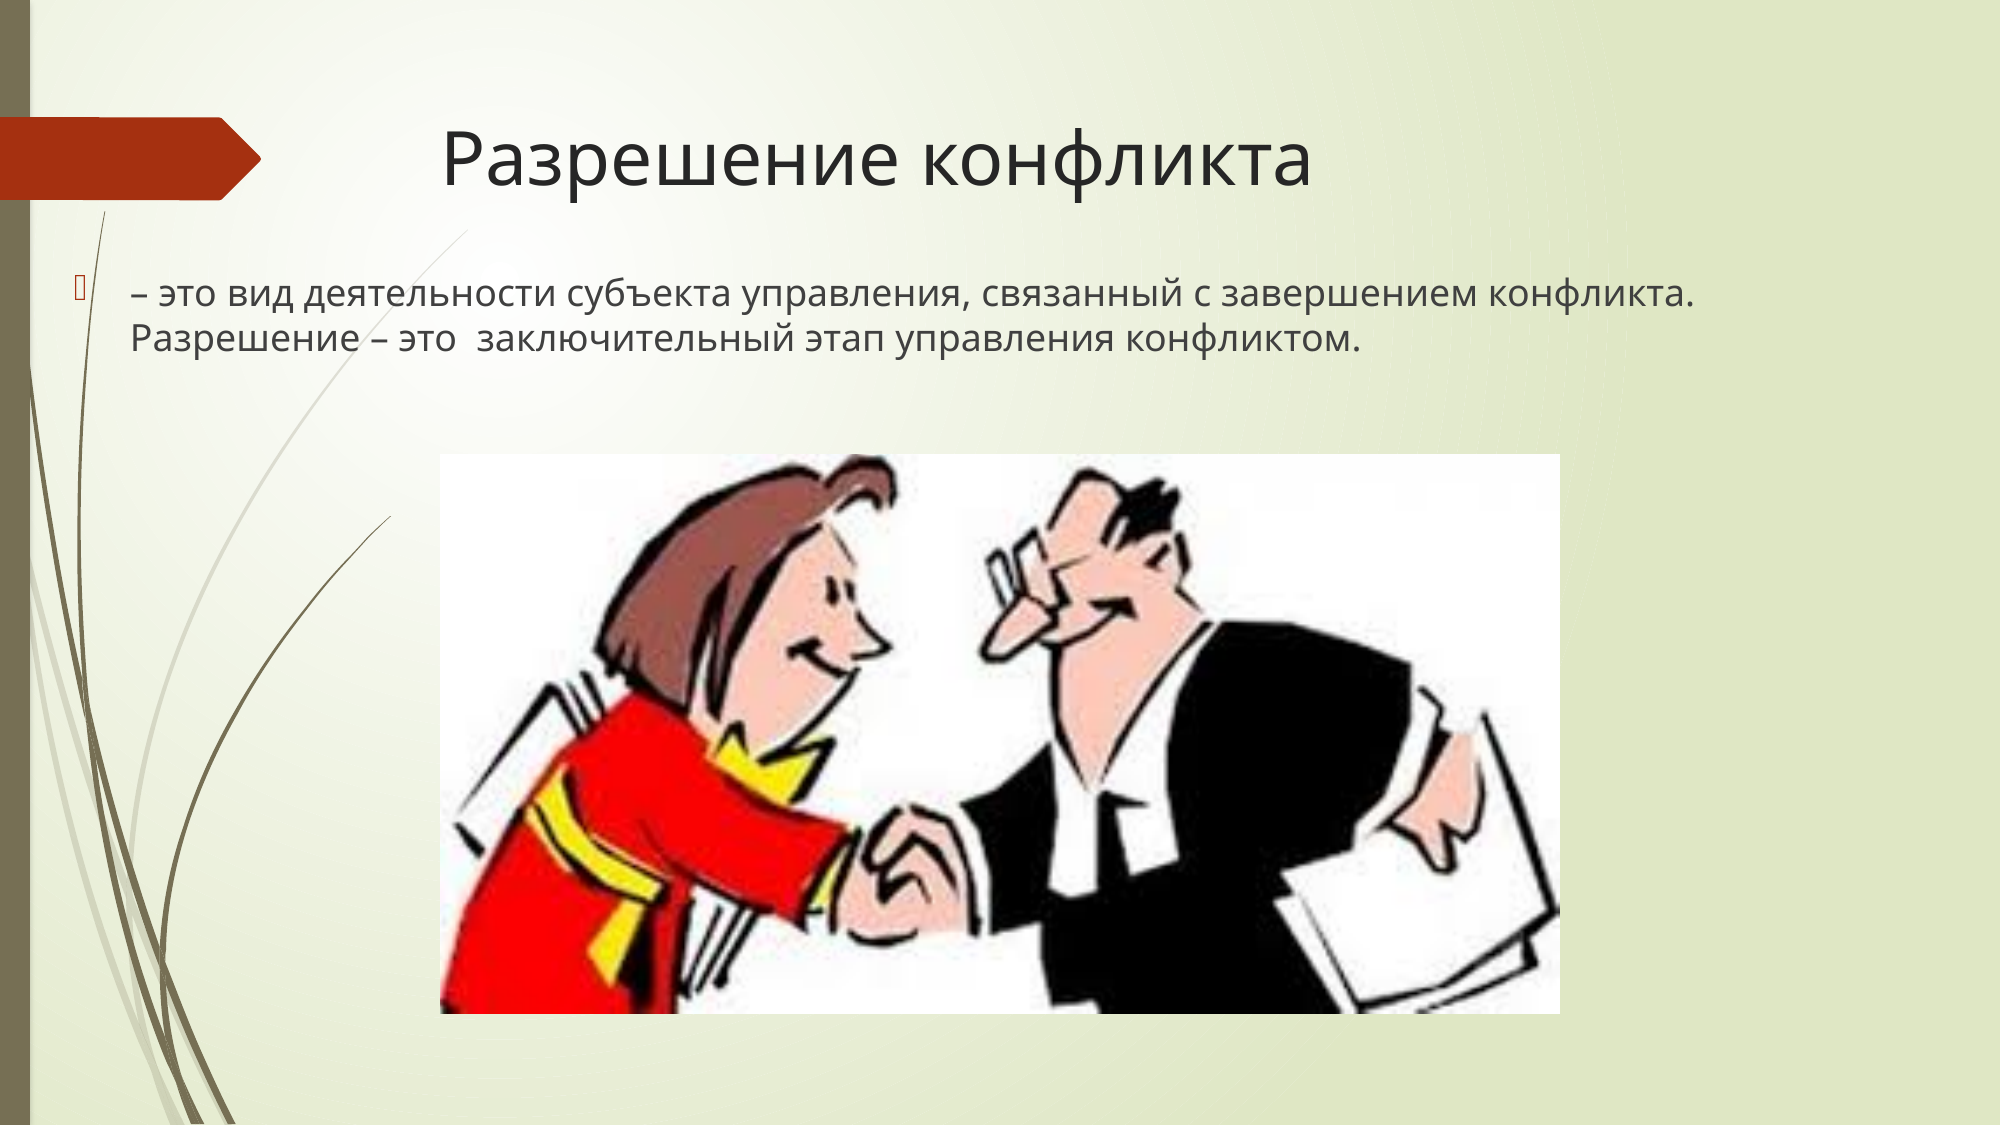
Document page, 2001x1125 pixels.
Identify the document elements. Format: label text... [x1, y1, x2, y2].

picture [440, 454, 1560, 1015]
title Разрешение конфликта [425, 102, 1888, 261]
list – это вид деятельности субъекта управления, связанный с завершением конфликта. Разрешение – это заключительный этап управления конфликтом. [58, 261, 1888, 970]
